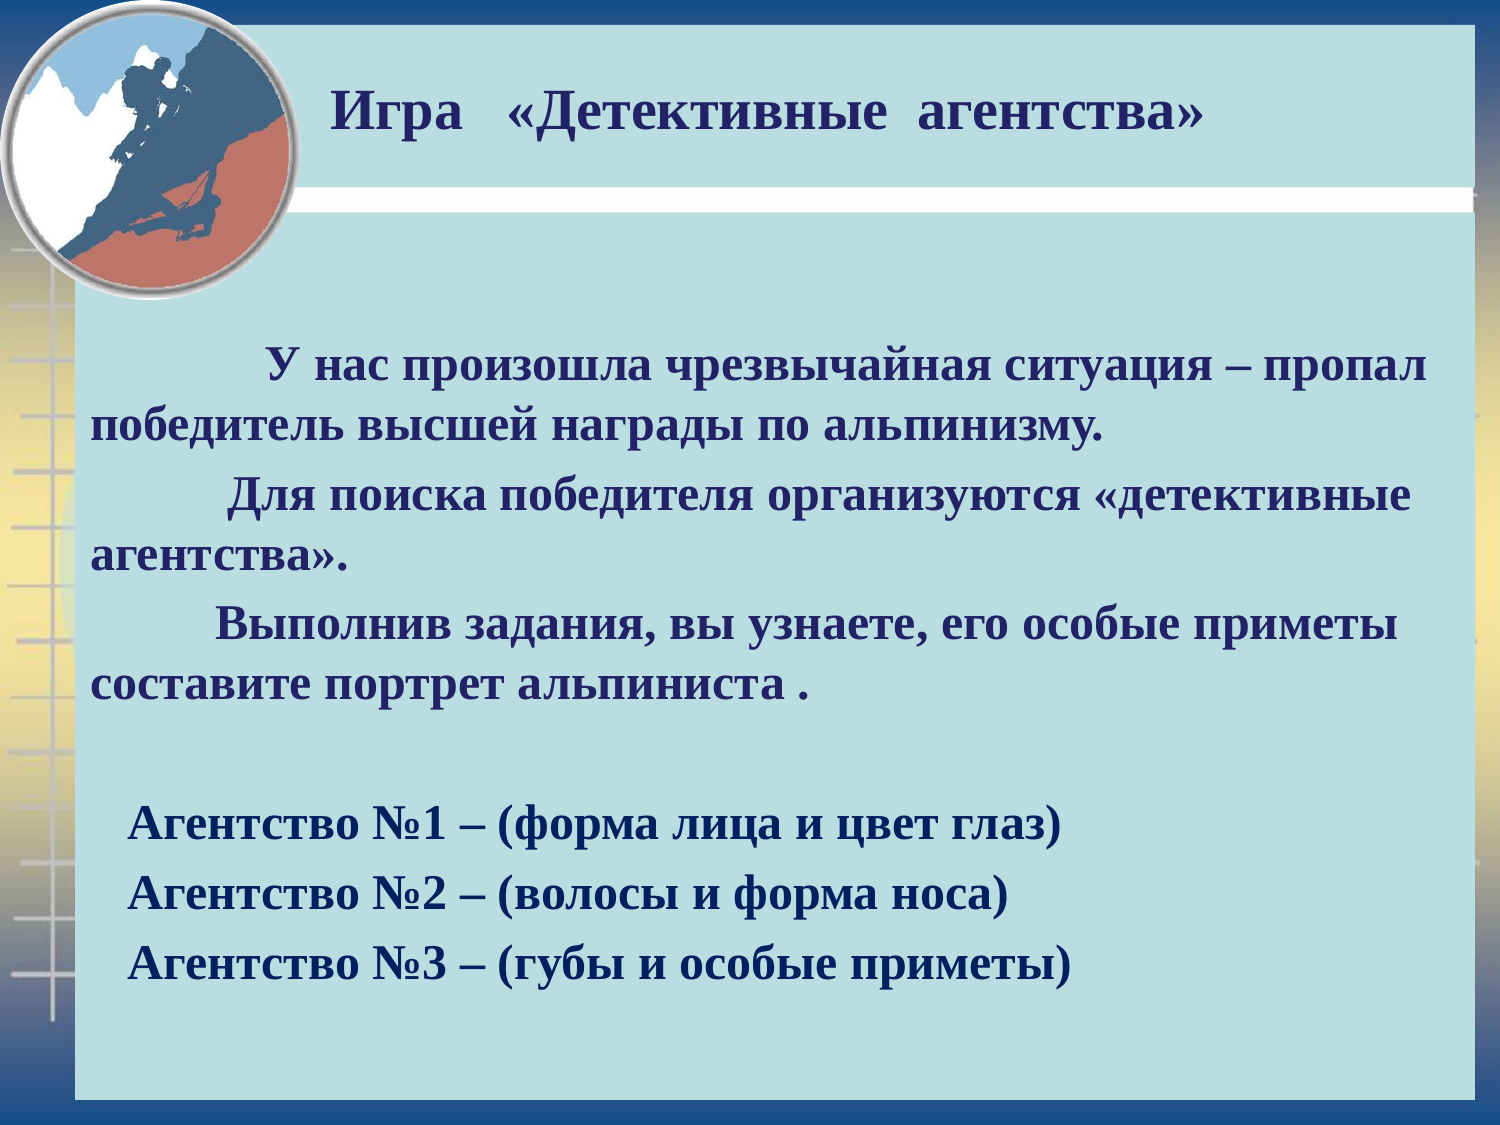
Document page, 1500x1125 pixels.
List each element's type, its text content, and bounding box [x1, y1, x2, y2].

picture [0, 0, 1500, 1125]
list У нас произошла чрезвычайная ситуация – пропал победитель высшей награды по альпинизму. Для поиска победителя организуются «детективные агентства». Выполнив задания, вы узнаете, его особые приметы составите портрет альпиниста . Агентство №1 – (форма лица и цвет глаз) Агентство №2 – (волосы и форма носа) Агентство №3 – (губы и особые приметы) [74, 212, 1476, 1101]
title Игра «Детективные агентства» [304, 24, 1476, 188]
